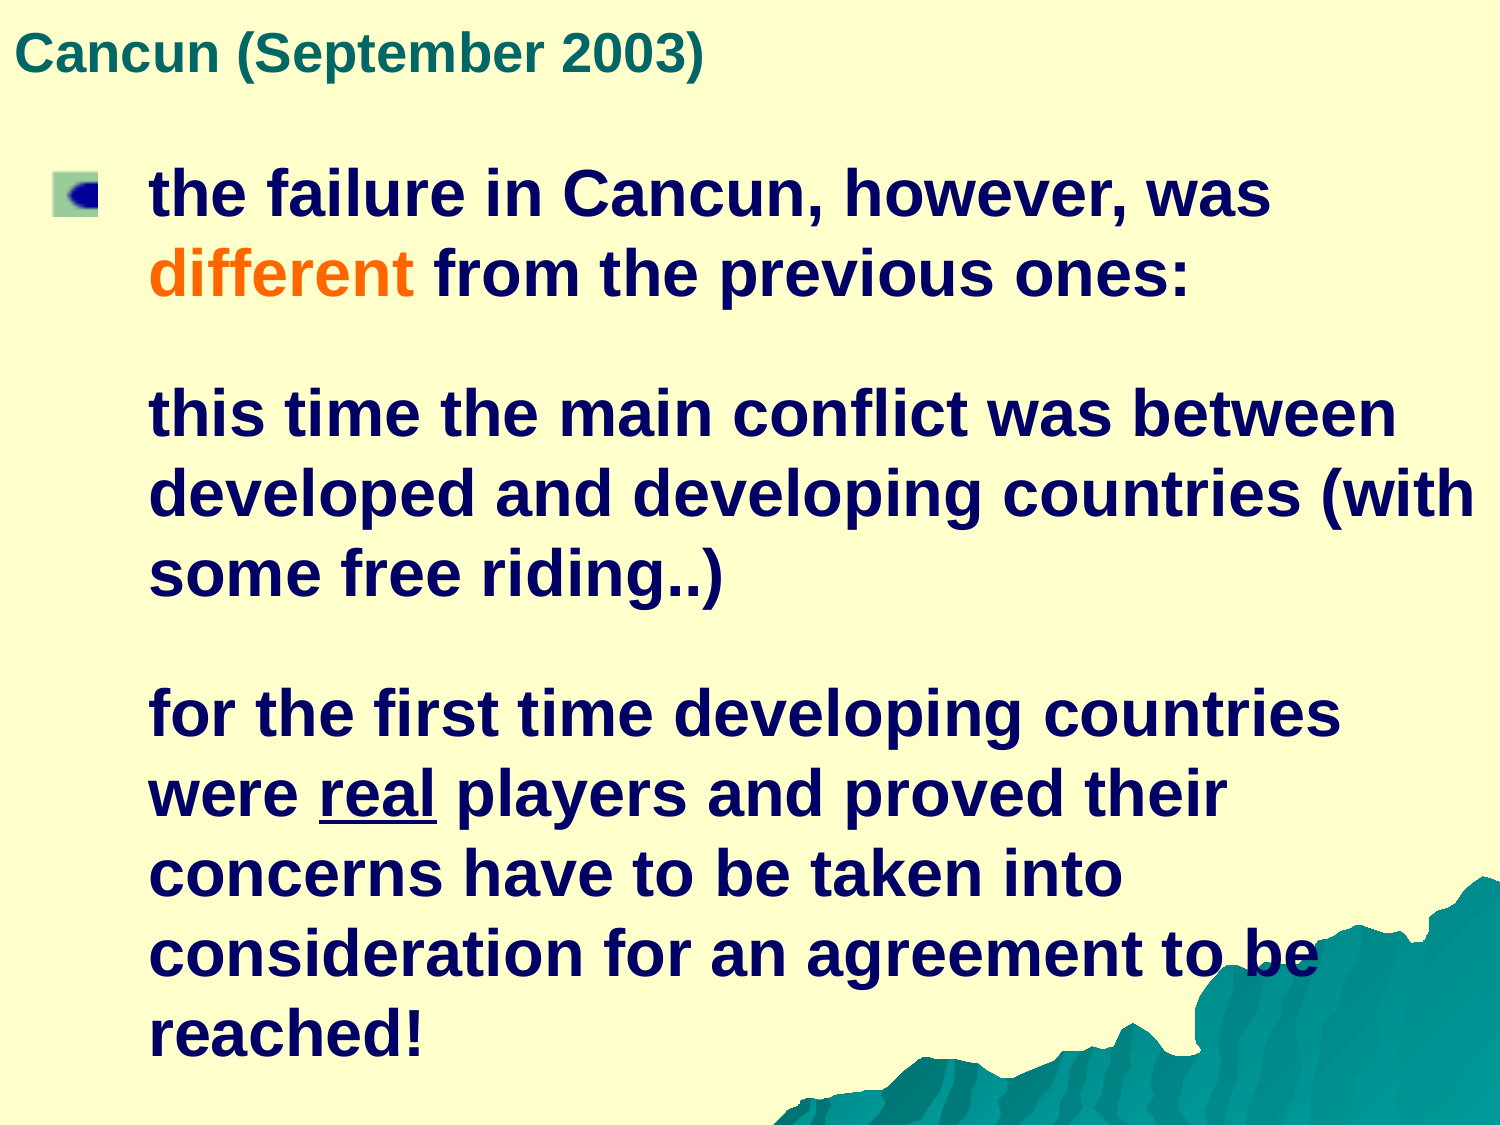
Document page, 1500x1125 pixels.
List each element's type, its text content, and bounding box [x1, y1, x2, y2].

text_box the failure in Cancun, however, was different from the previous ones: this time the main conflict was between developed and developing countries (with some free riding..) for the first time developing countries were real players and proved their concerns have to be taken into consideration for an agreement to be reached! [0, 929, 1500, 1000]
text_box [0, 704, 1500, 929]
text_box Cancun (September 2003) [0, 0, 1500, 100]
text_box the failure in Cancun, however, was different from the previous ones: this time the main conflict was between developed and developing countries (with some free riding..) for the first time developing countries were real players and proved their concerns have to be taken into consideration for an agreement to be reached! [0, 219, 1500, 704]
picture [43, 162, 98, 217]
